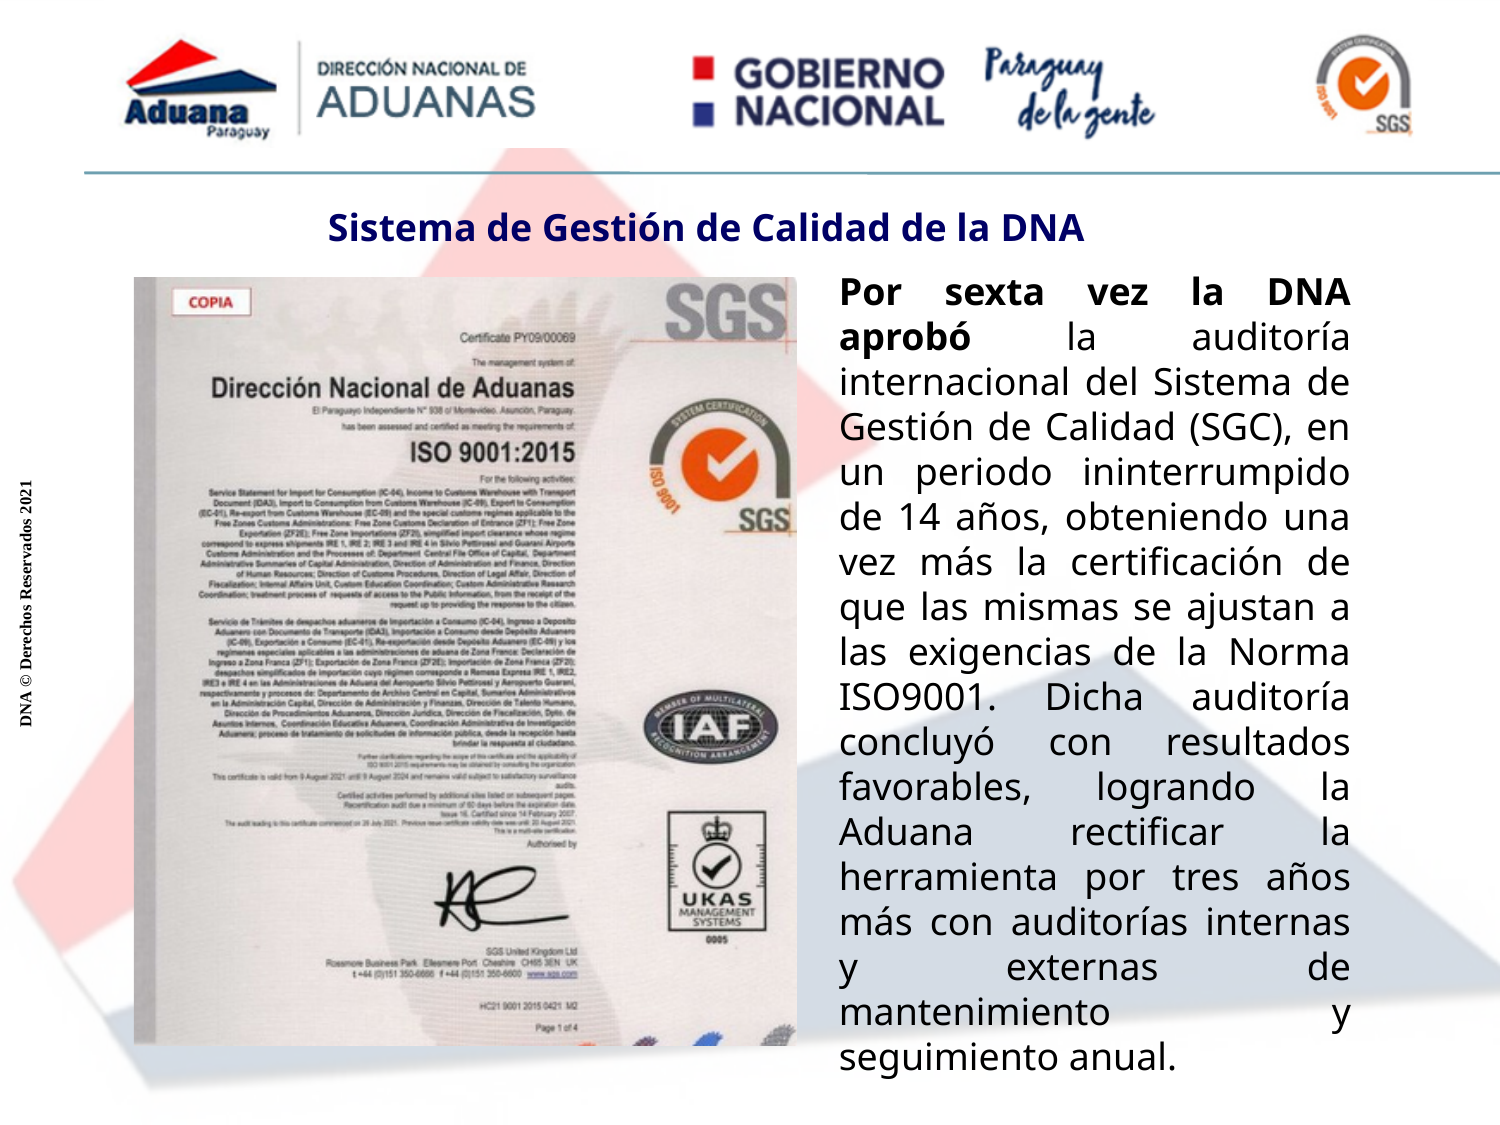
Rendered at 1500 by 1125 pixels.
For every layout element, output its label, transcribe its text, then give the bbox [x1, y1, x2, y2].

picture [103, 0, 1428, 148]
text_box Por sexta vez la DNA aprobó la auditoría internacional del Sistema de Gestión de Calidad (SGC), en un periodo ininterrumpido de 14 años, obteniendo una vez más la certificación de que las mismas se ajustan a las exigencias de la Norma ISO9001. Dicha auditoría concluyó con resultados favorables, logrando la Aduana rectificar la herramienta por tres años más con auditorías internas y externas de mantenimiento y seguimiento anual. [823, 260, 1366, 1086]
picture [133, 277, 798, 1046]
text_box Sistema de Gestión de Calidad de la DNA [143, 197, 1270, 257]
text_box DNA © Derechos Reservados 2021 [0, 430, 50, 777]
